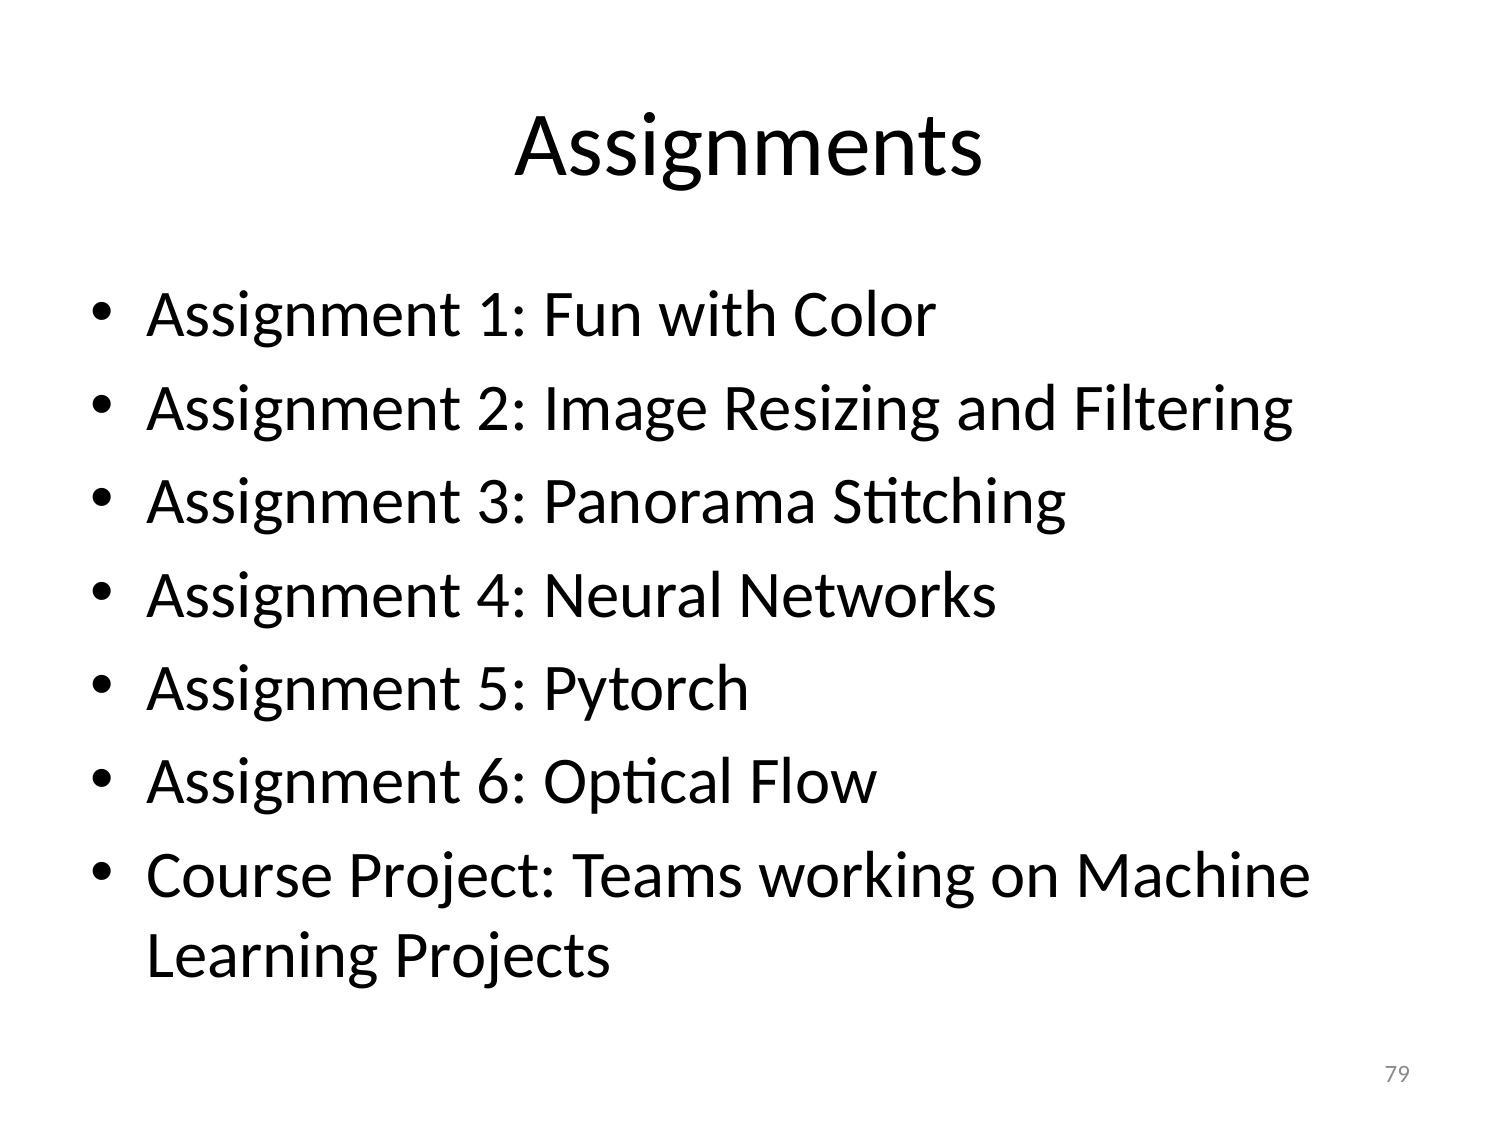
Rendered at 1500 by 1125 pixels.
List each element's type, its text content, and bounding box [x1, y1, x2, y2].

slide_number 79 [1074, 1042, 1425, 1103]
title Assignments [75, 45, 1425, 233]
list Assignment 1: Fun with Color Assignment 2: Image Resizing and Filtering Assignment 3: Panorama Stitching Assignment 4: Neural Networks Assignment 5: Pytorch Assignment 6: Optical Flow Course Project: Teams working on Machine Learning Projects [75, 262, 1425, 1005]
